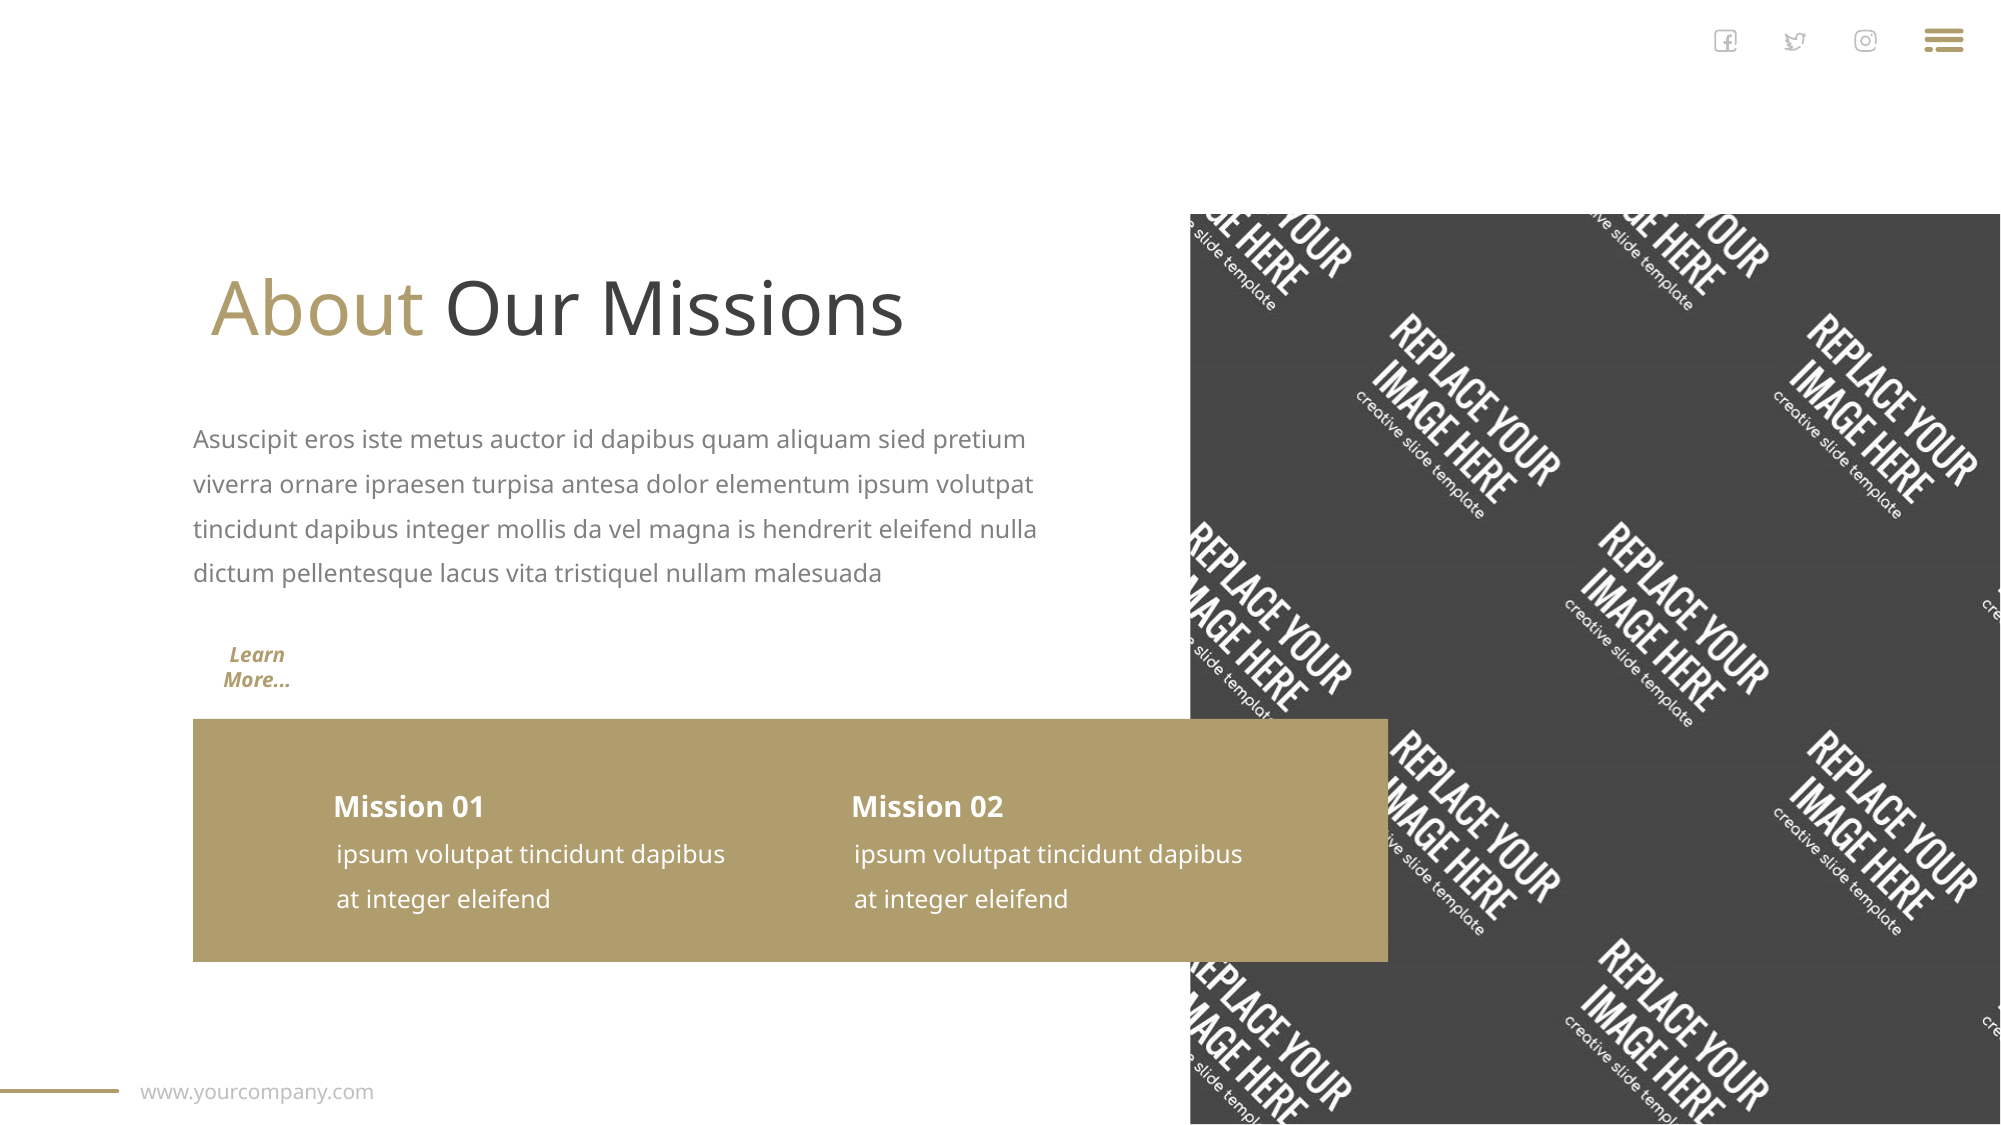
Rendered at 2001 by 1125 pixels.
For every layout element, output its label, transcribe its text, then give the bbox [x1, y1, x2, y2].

text_box About Our Missions [211, 260, 906, 351]
text_box ipsum volutpat tincidunt dapibus at integer eleifend [336, 824, 727, 914]
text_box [1714, 28, 1964, 52]
text_box [192, 718, 1190, 963]
text_box ipsum volutpat tincidunt dapibus at integer eleifend [854, 824, 1190, 914]
text_box Asuscipit eros iste metus auctor id dapibus quam aliquam sied pretium viverra ornare ipraesen turpisa antesa dolor elementum ipsum volutpat tincidunt dapibus integer mollis da vel magna is hendrerit eleifend nulla dictum pellentesque lacus vita tristiquel nullam malesuada [193, 408, 1056, 588]
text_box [0, 1078, 374, 1105]
picture [1190, 214, 2001, 1125]
text_box Learn More... [195, 641, 320, 692]
text_box Mission 02 [850, 770, 1004, 824]
text_box Mission 01 [333, 770, 486, 824]
